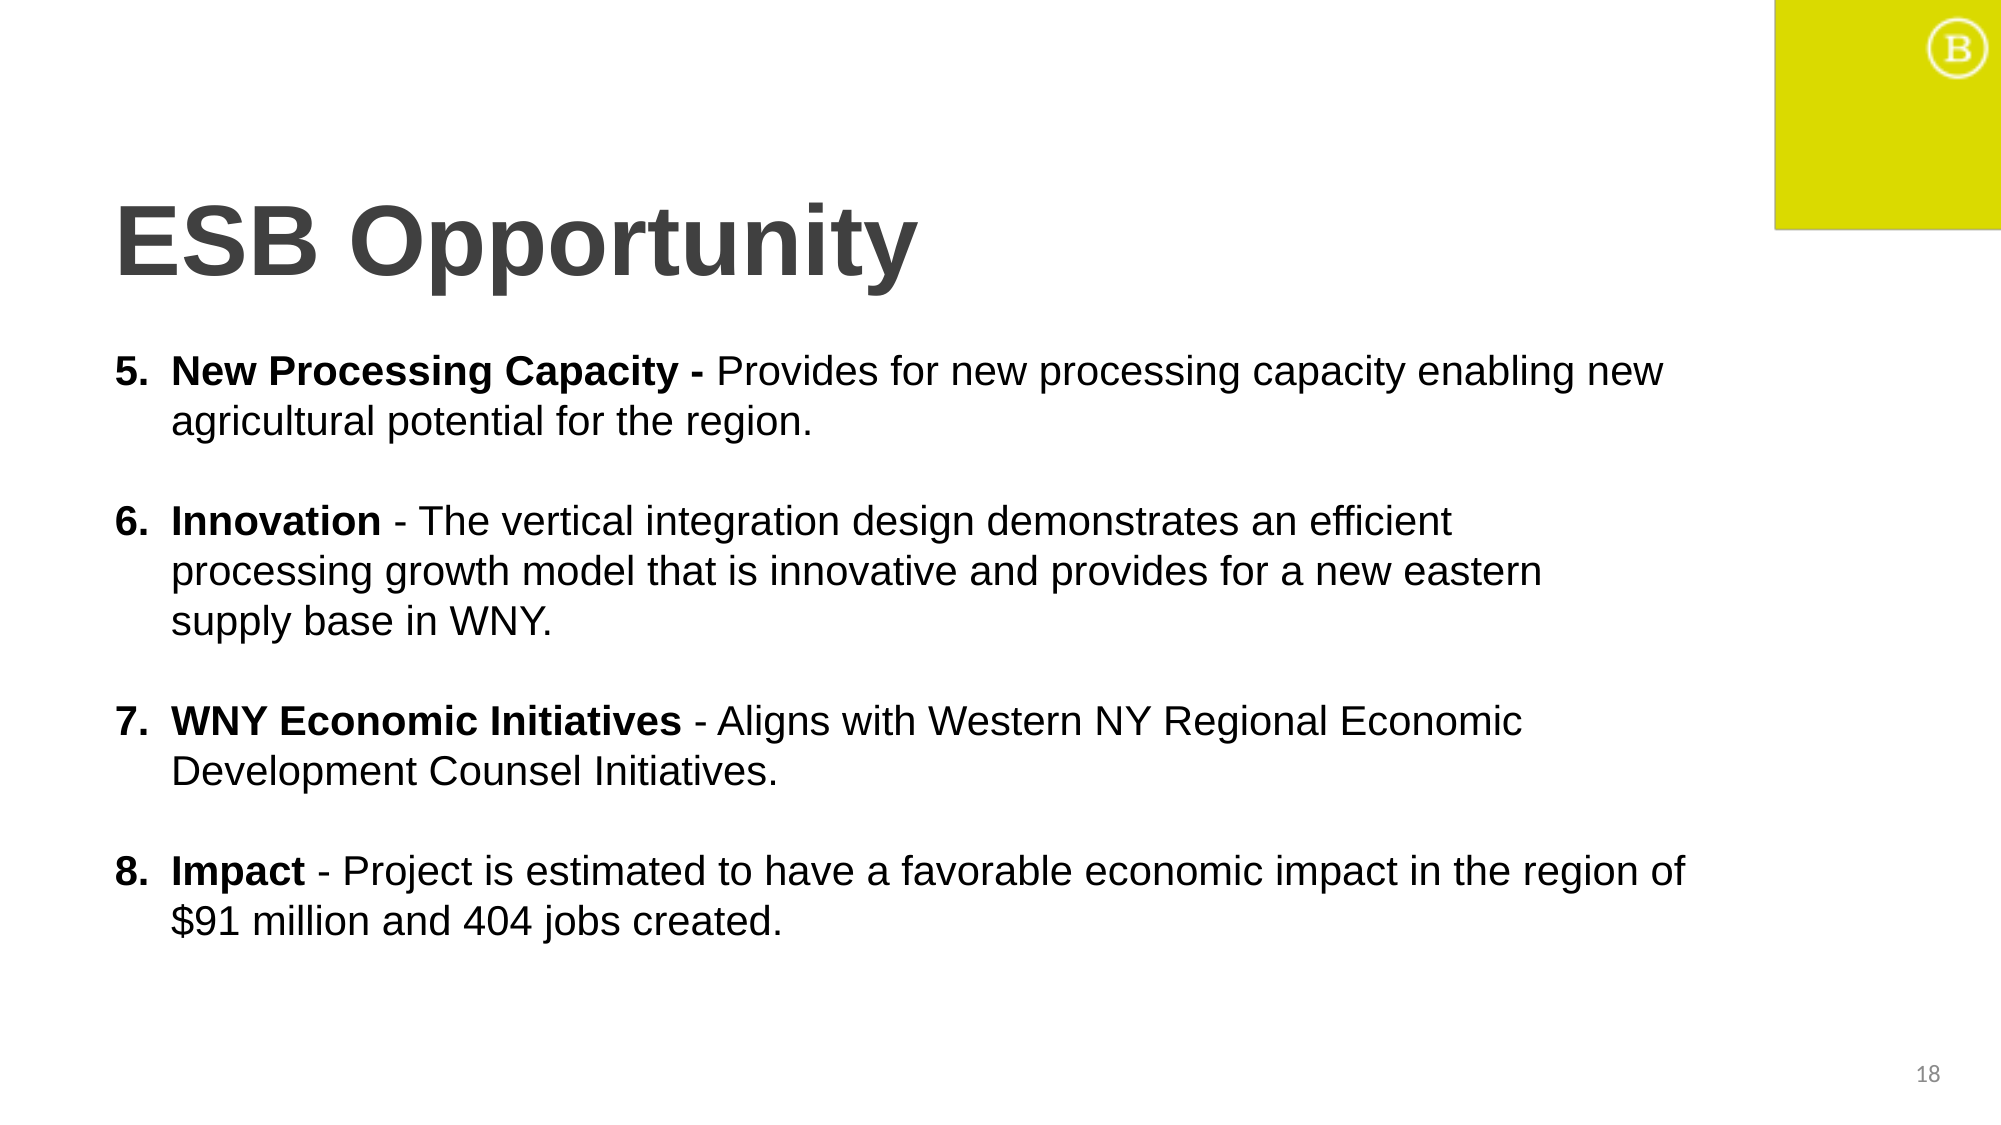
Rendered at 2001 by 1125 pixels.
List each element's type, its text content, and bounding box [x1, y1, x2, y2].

text_box New Processing Capacity - Provides for new processing capacity enabling new agricultural potential for the region. Innovation - The vertical integration design demonstrates an efficient processing growth model that is innovative and provides for a new eastern supply base in WNY. WNY Economic Initiatives - Aligns with Western NY Regional Economic Development Counsel Initiatives. Impact - Project is estimated to have a favorable economic impact in the region of $91 million and 404 jobs created. [99, 336, 1728, 952]
text_box ESB Opportunity [99, 181, 1569, 337]
picture [1760, 0, 2000, 245]
slide_number 18 [1524, 1042, 1956, 1103]
